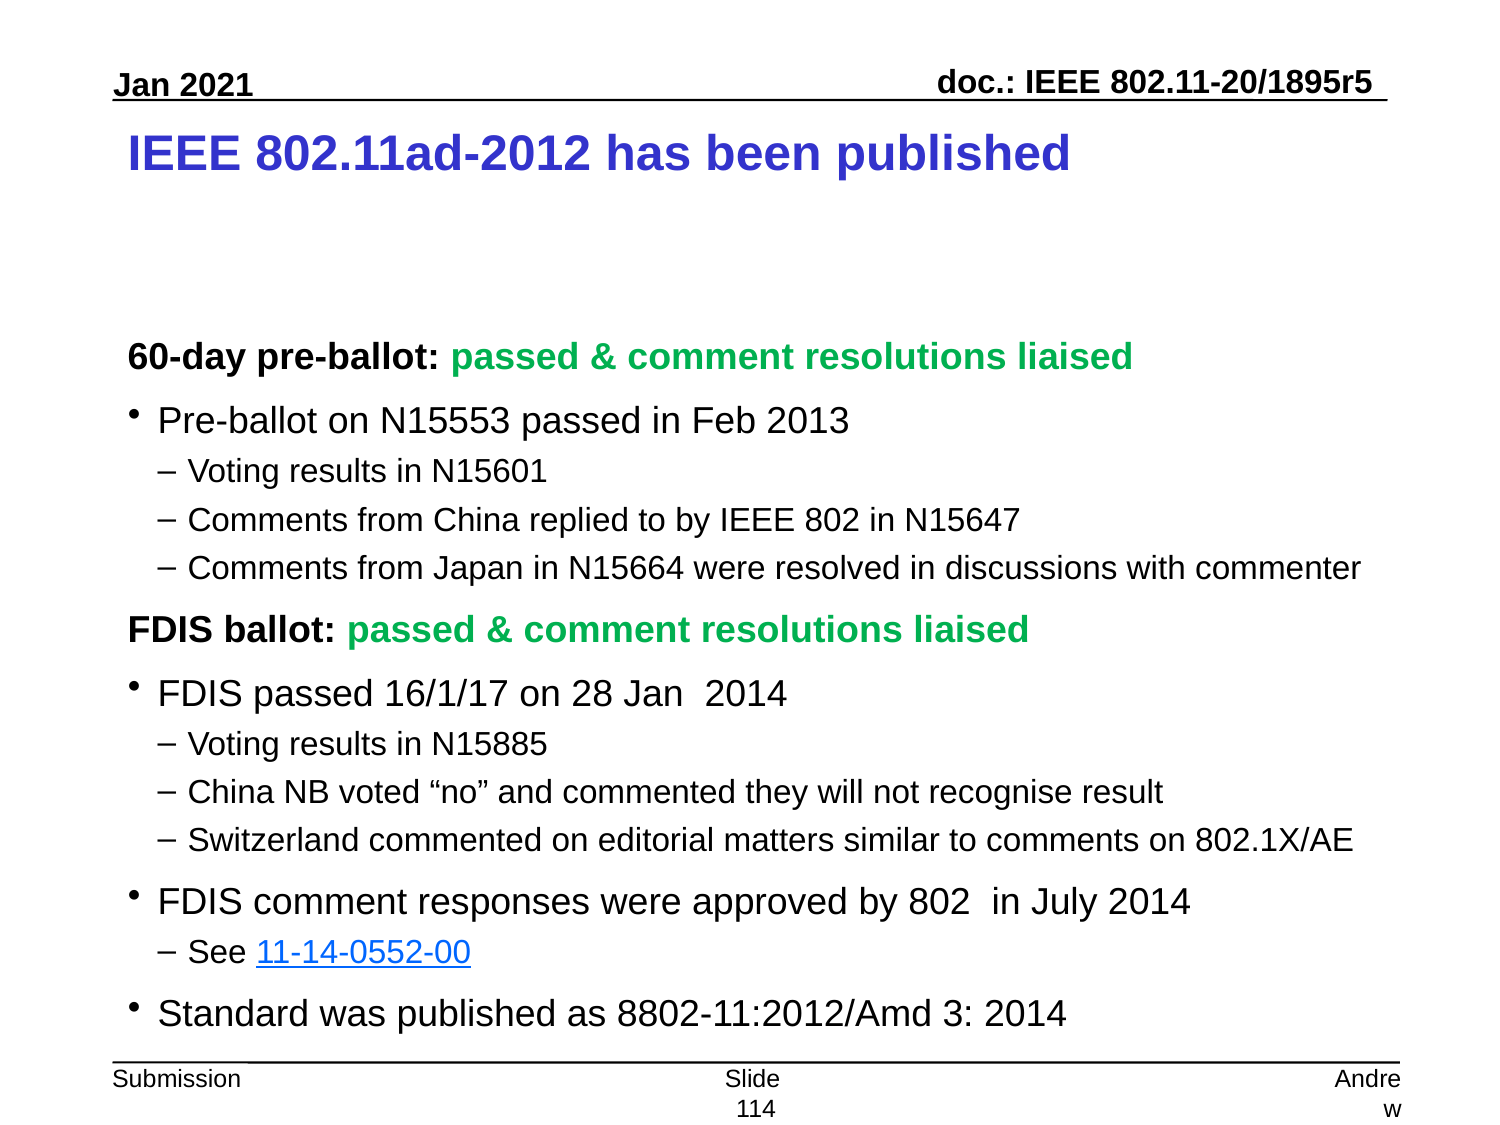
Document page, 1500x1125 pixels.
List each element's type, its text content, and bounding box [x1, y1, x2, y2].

list 60-day pre-ballot: passed & comment resolutions liaised Pre-ballot on N15553 passed in Feb 2013 Voting results in N15601 Comments from China replied to by IEEE 802 in N15647 Comments from Japan in N15664 were resolved in discussions with commenter FDIS ballot: passed & comment resolutions liaised FDIS passed 16/1/17 on 28 Jan 2014 Voting results in N15885 China NB voted “no” and commented they will not recognise result Switzerland commented on editorial matters similar to comments on 802.1X/AE FDIS comment responses were approved by 802 in July 2014 See 11-14-0552-00 Standard was published as 8802-11:2012/Amd 3: 2014 [112, 324, 1388, 1000]
footer Andrew Myles, Cisco [1320, 1061, 1402, 1093]
slide_number Slide 114 [709, 1061, 803, 1093]
title IEEE 802.11ad-2012 has been published [112, 112, 1500, 288]
